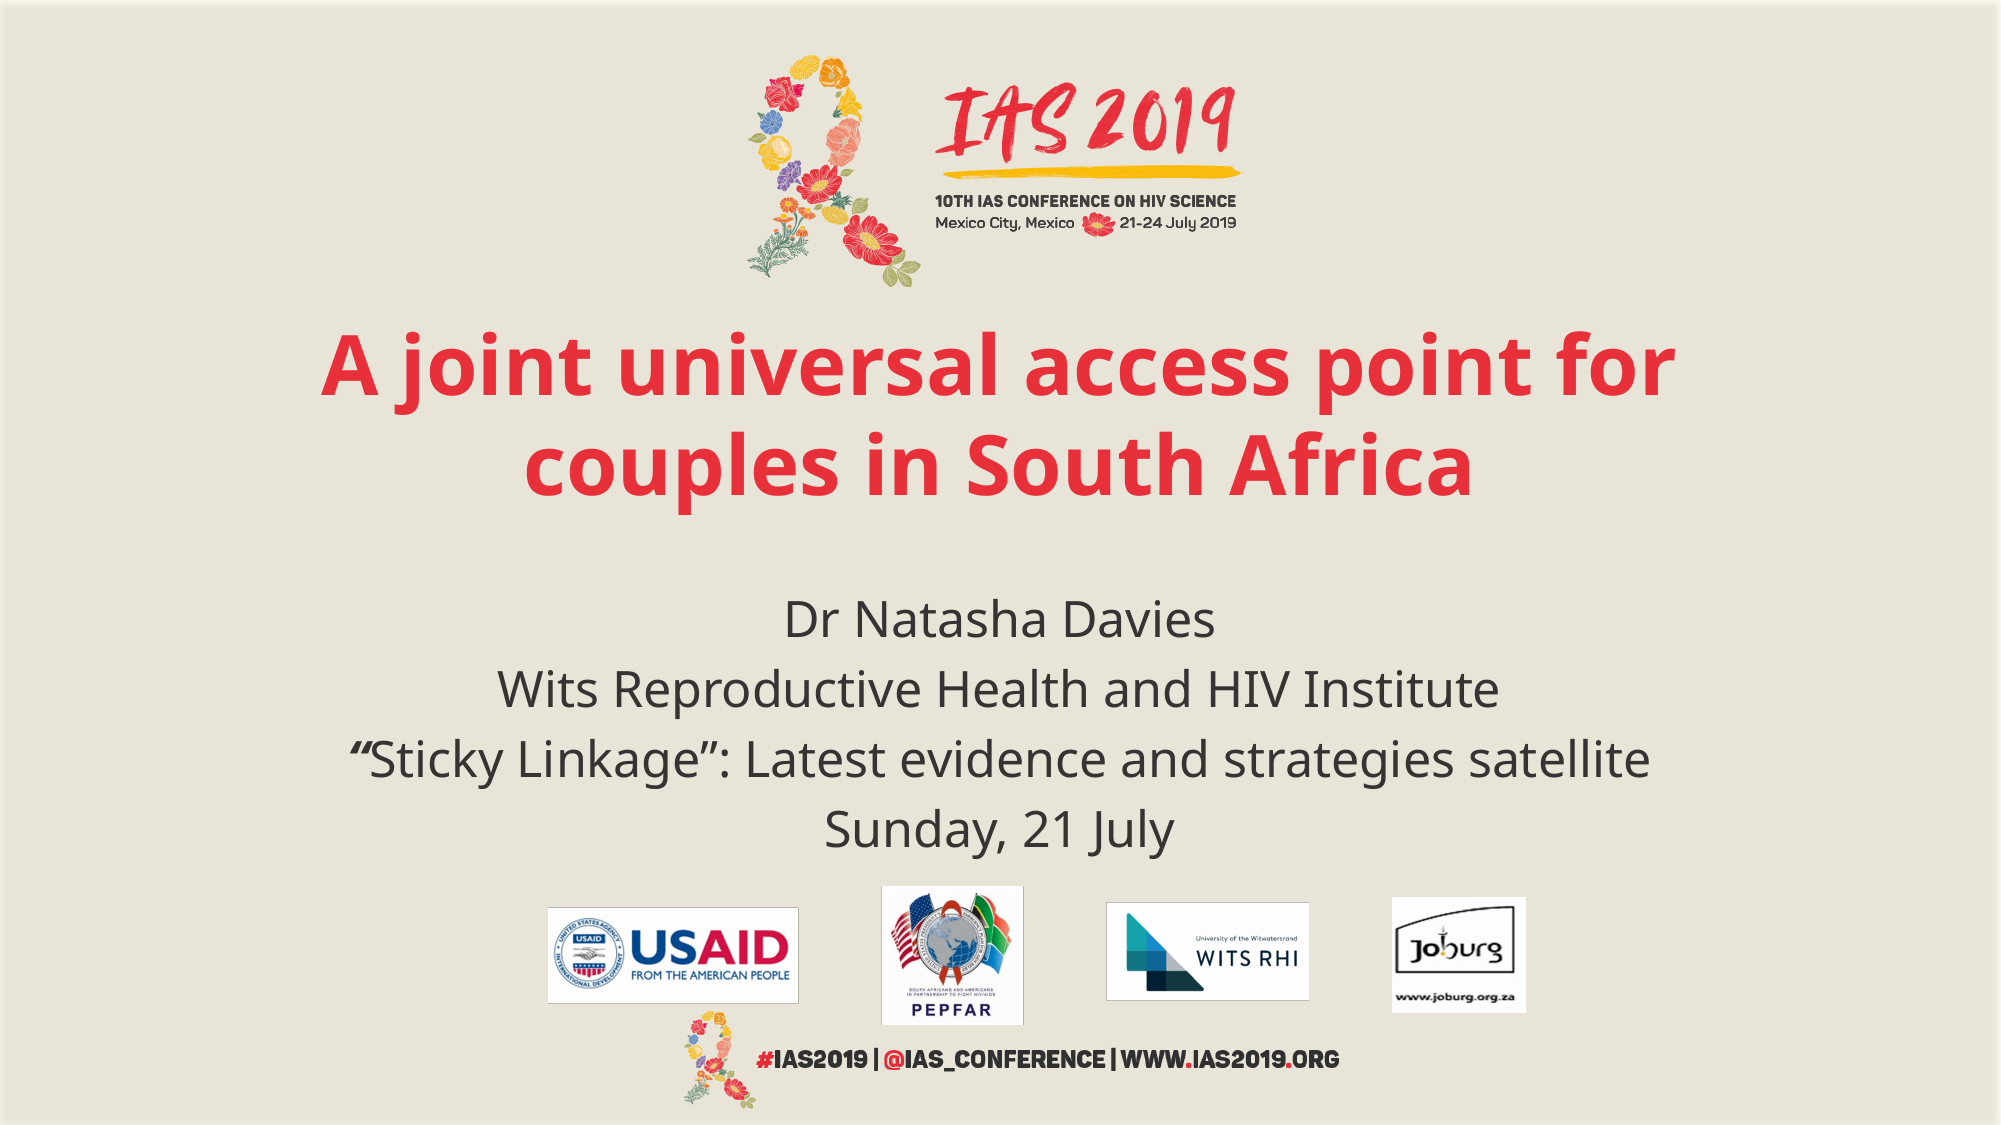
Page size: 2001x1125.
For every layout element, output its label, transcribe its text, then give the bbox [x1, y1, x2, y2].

subtitle Dr Natasha Davies Wits Reproductive Health and HIV Institute “Sticky Linkage”: Latest evidence and strategies satellite Sunday, 21 July [300, 579, 1700, 871]
picture [547, 886, 1527, 1125]
title A joint universal access point for couples in South Africa [150, 291, 1850, 533]
picture [674, 17, 1326, 291]
